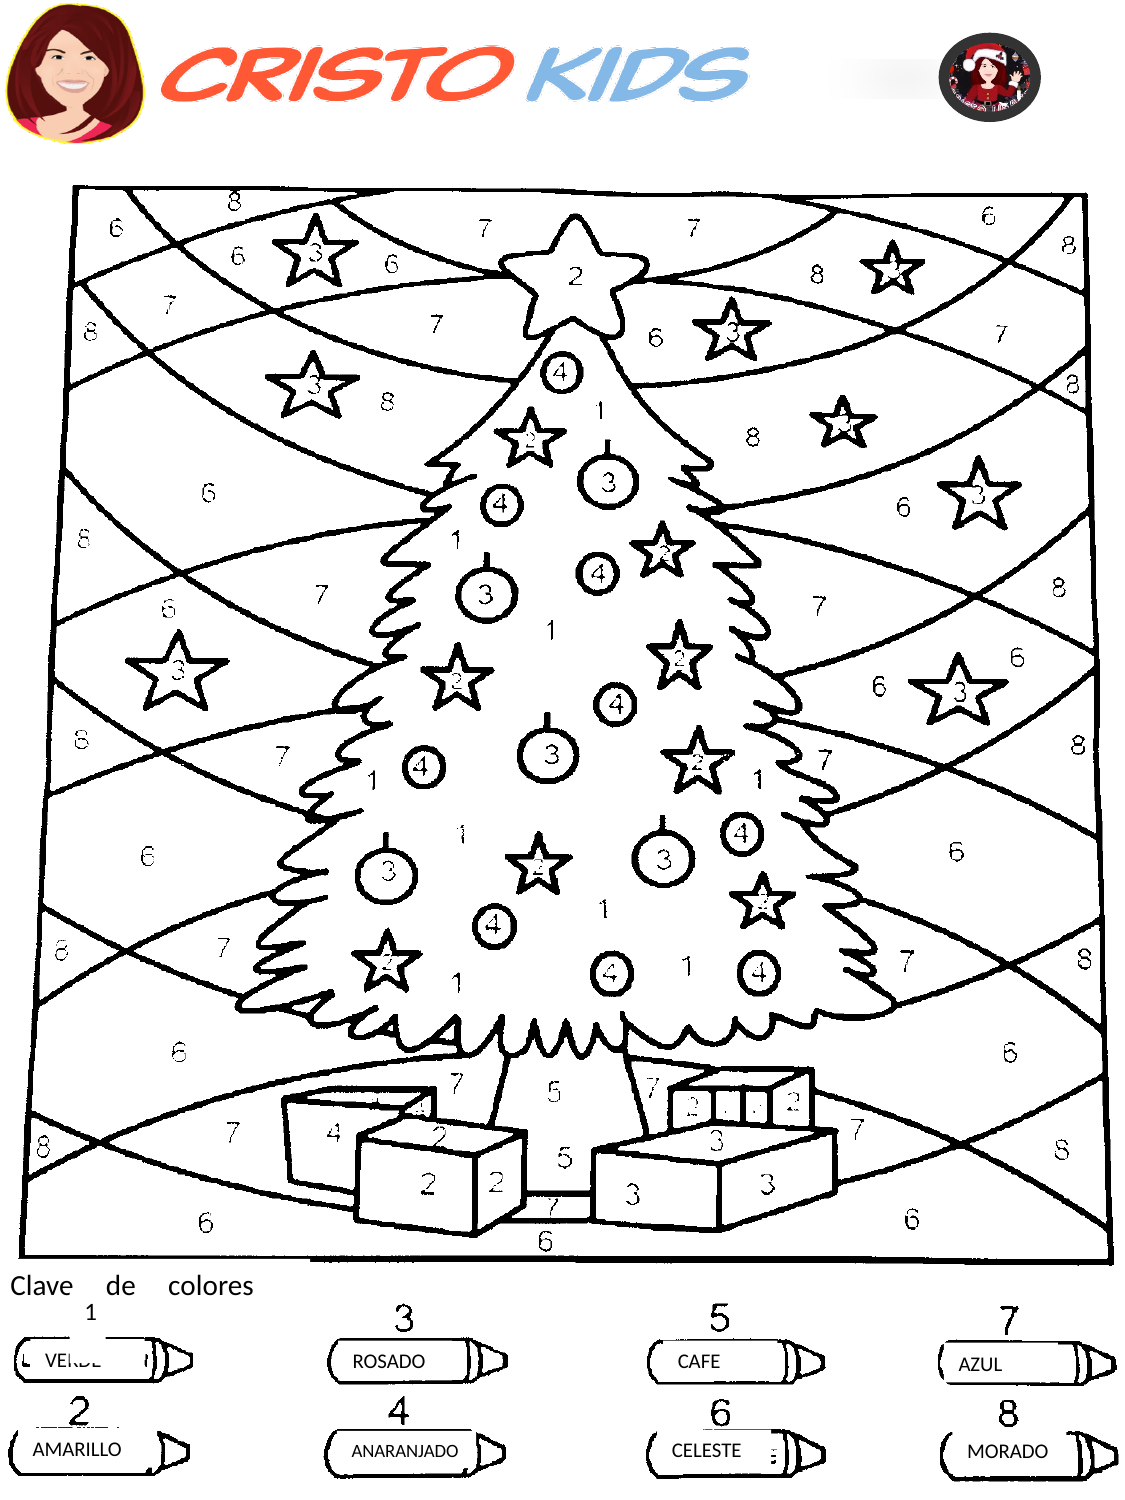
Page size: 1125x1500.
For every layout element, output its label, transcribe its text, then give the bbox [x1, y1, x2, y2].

picture [0, 0, 767, 149]
text_box MORADO [952, 1430, 1067, 1471]
text_box AMARILLO [18, 1427, 158, 1468]
text_box CELESTE [657, 1429, 772, 1470]
text_box ANARANJADO [336, 1430, 477, 1469]
picture [943, 37, 1036, 117]
picture [0, 270, 1125, 1396]
